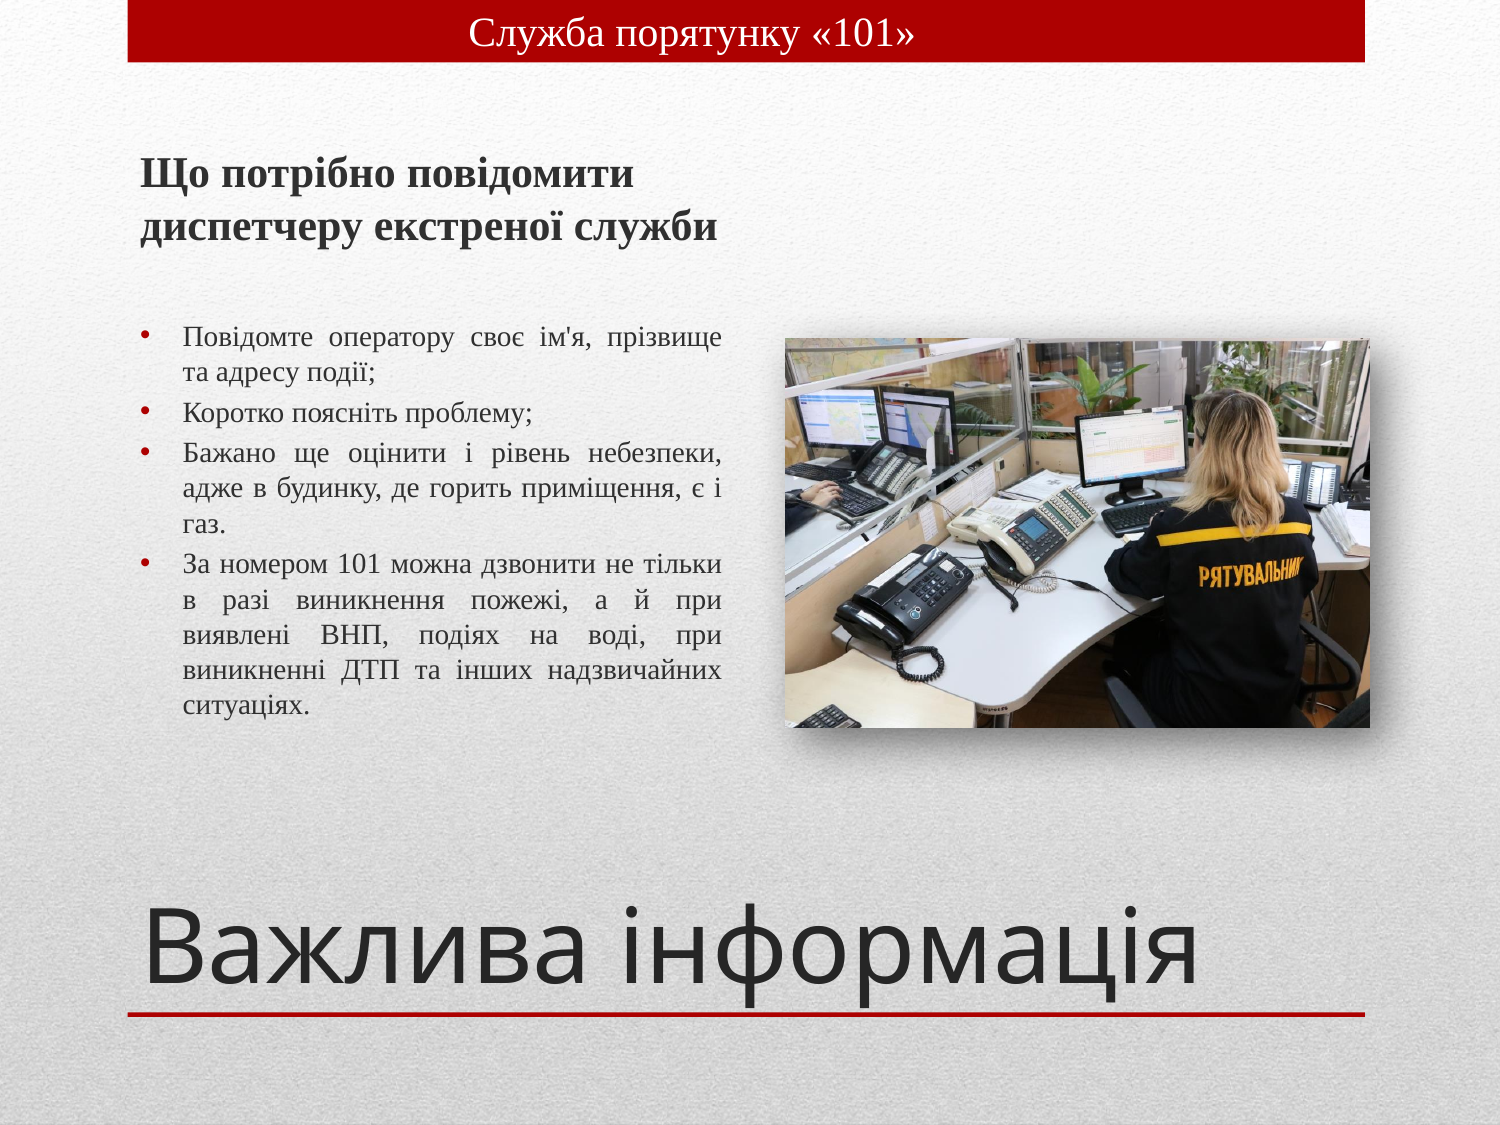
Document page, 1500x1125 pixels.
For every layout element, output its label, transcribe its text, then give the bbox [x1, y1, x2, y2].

picture [784, 337, 1371, 729]
title Важлива інформація [125, 750, 1238, 1013]
text_box Служба порятунку «101» [301, 0, 1039, 63]
list Що потрібно повідомити диспетчеру екстреної служби Повідомте оператору своє ім'я, прізвище та адресу події; Коротко поясніть проблему; Бажано ще оцінити і рівень небезпеки, адже в будинку, де горить приміщення, є і газ. За номером 101 можна дзвонити не тільки в разі виникнення пожежі, а й при виявлені ВНП, подіях на воді, при виникненні ДТП та інших надзвичайних ситуаціях. [125, 112, 739, 752]
